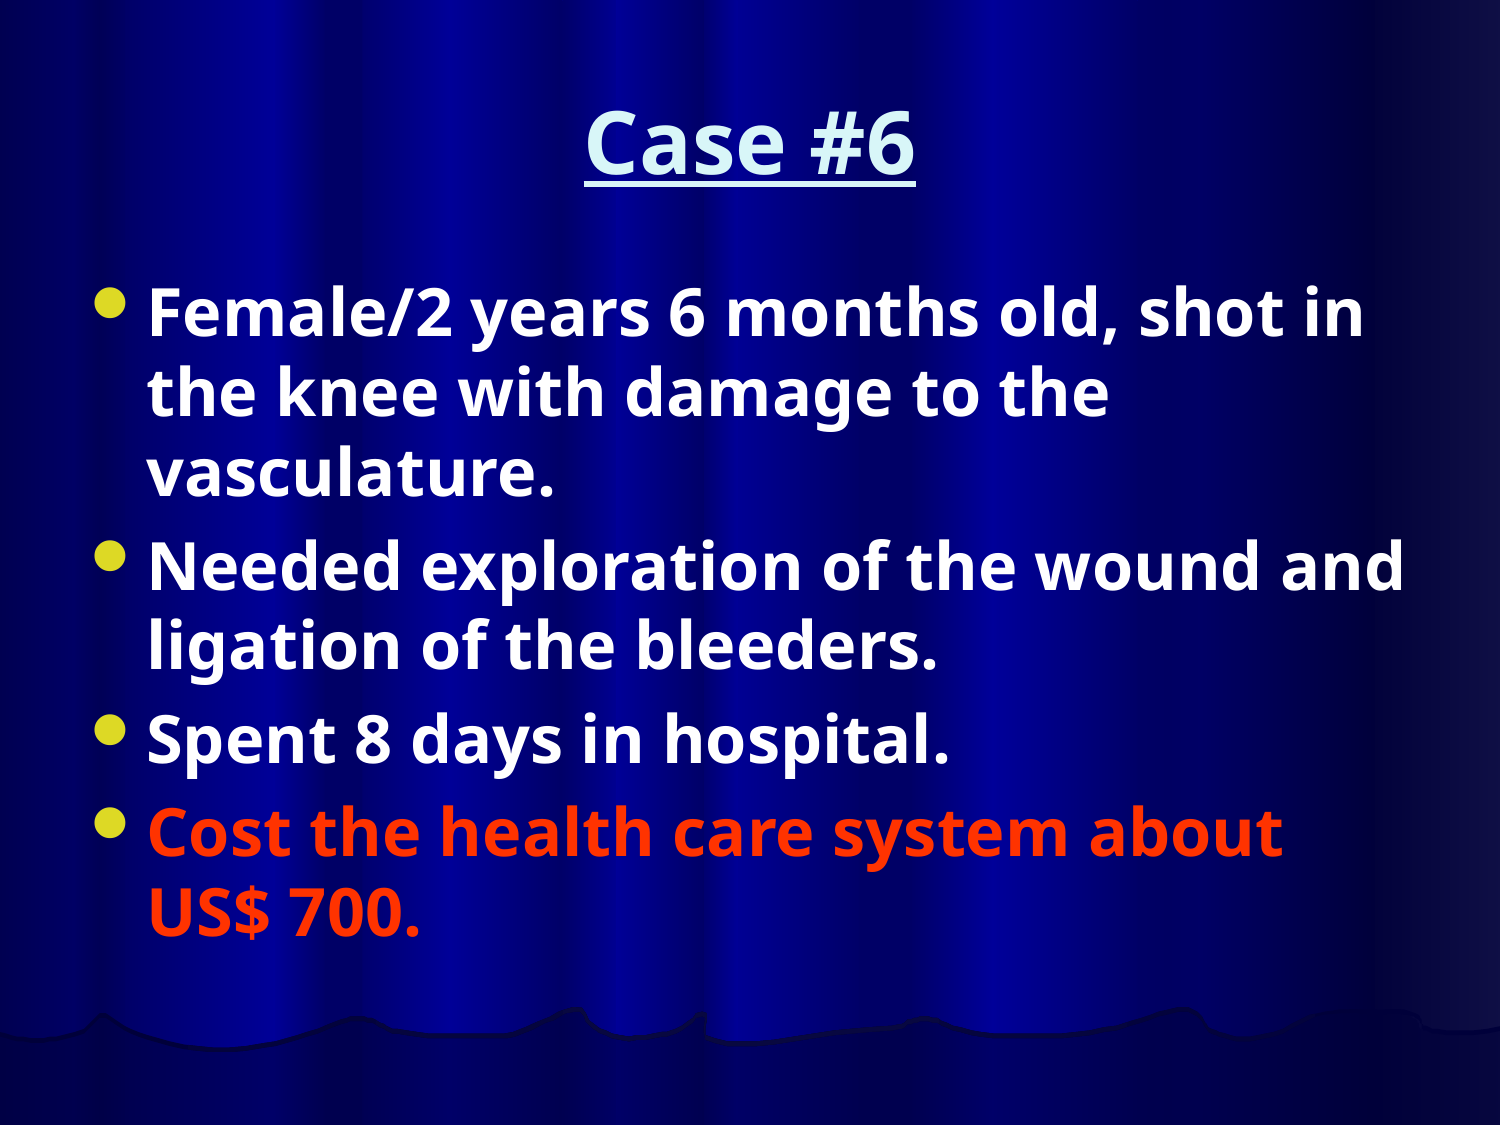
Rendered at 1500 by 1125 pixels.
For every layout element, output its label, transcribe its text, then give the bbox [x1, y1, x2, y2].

title Case #6 [75, 45, 1425, 233]
list Female/2 years 6 months old, shot in the knee with damage to the vasculature. Needed exploration of the wound and ligation of the bleeders. Spent 8 days in hospital. Cost the health care system about US$ 700. [75, 262, 1425, 1006]
